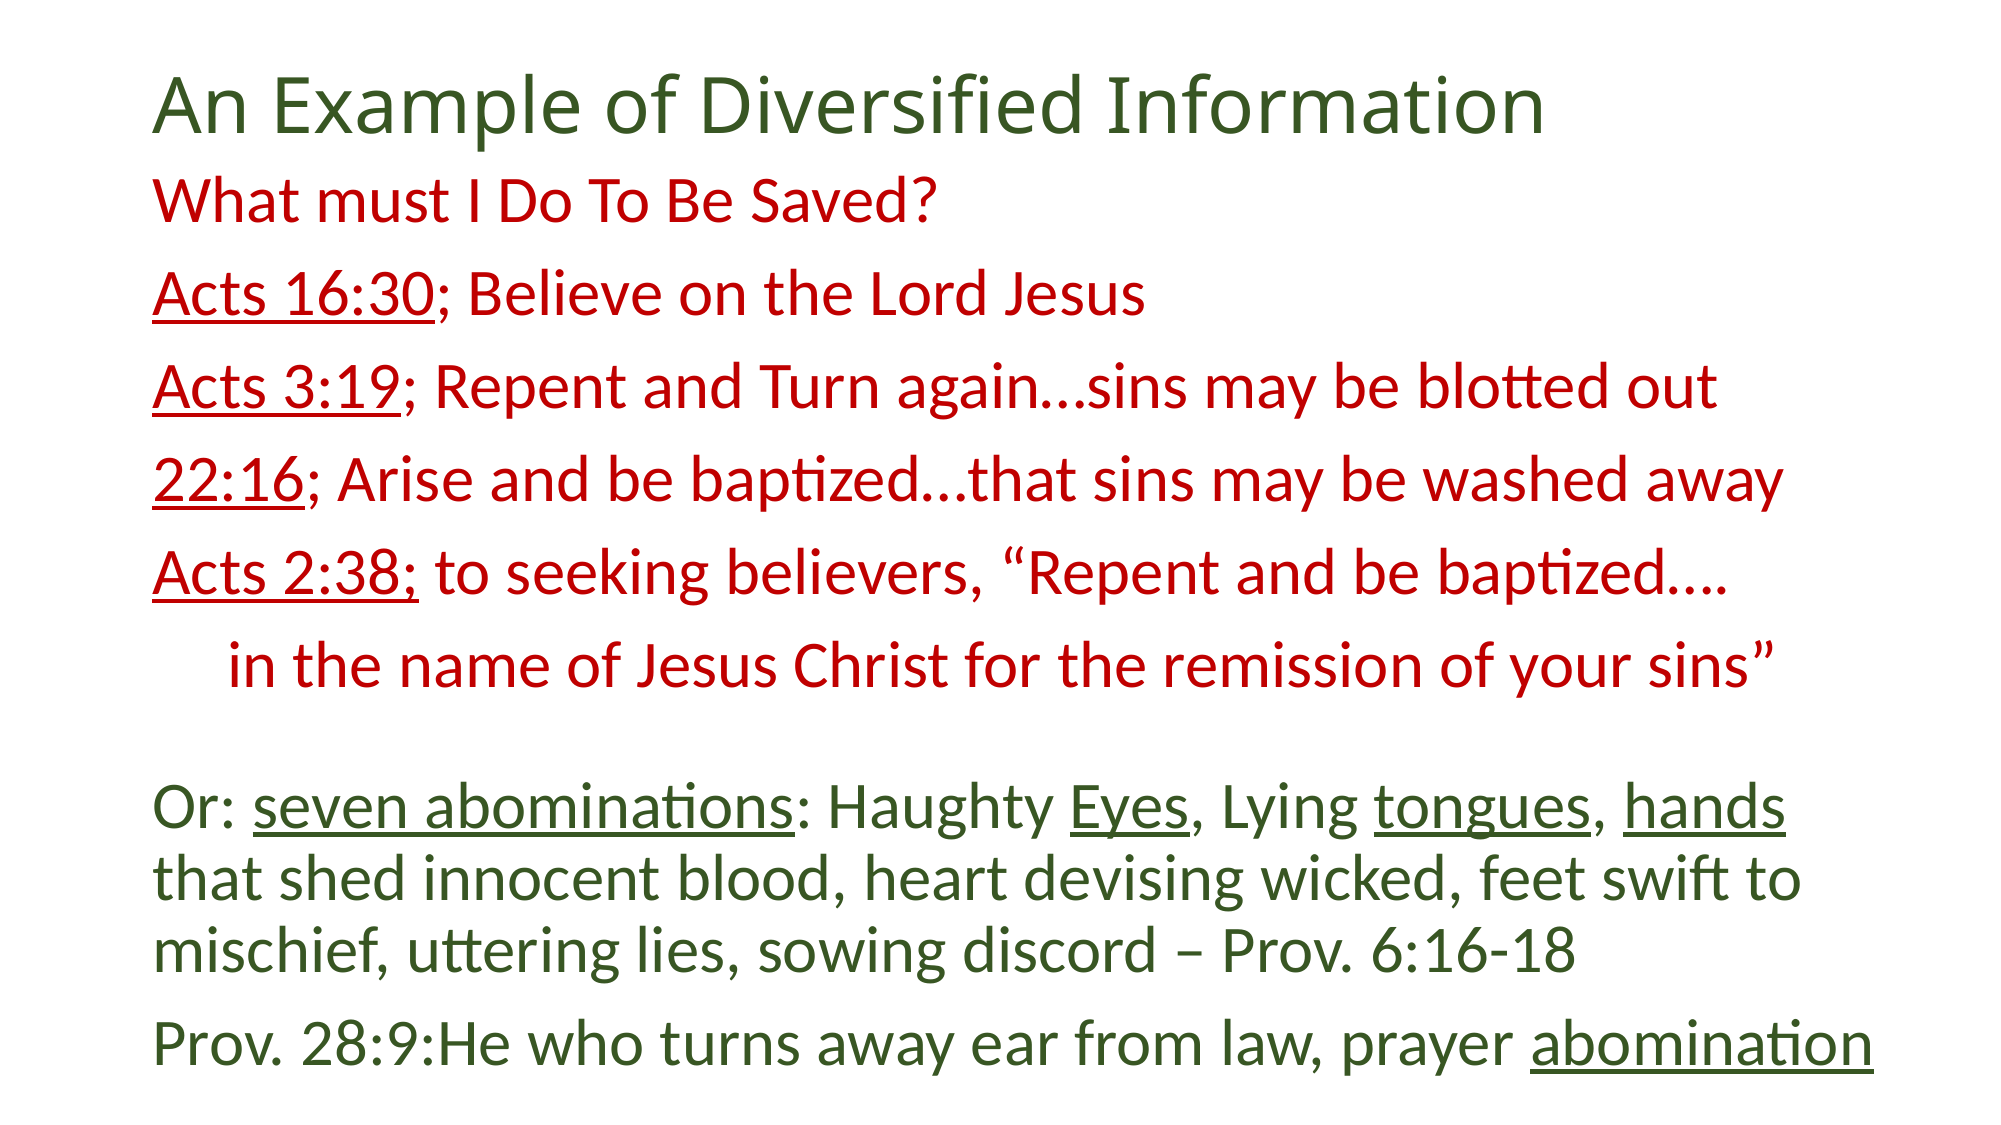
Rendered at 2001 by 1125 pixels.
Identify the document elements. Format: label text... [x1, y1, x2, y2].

title An Example of Diversified Information [137, 57, 1863, 157]
list What must I Do To Be Saved? Acts 16:30; Believe on the Lord Jesus Acts 3:19; Repent and Turn again…sins may be blotted out 22:16; Arise and be baptized…that sins may be washed away Acts 2:38; to seeking believers, “Repent and be baptized…. in the name of Jesus Christ for the remission of your sins” Or: seven abominations: Haughty Eyes, Lying tongues, hands that shed innocent blood, heart devising wicked, feet swift to mischief, uttering lies, sowing discord – Prov. 6:16-18 Prov. 28:9:He who turns away ear from law, prayer abomination [137, 157, 1894, 1104]
